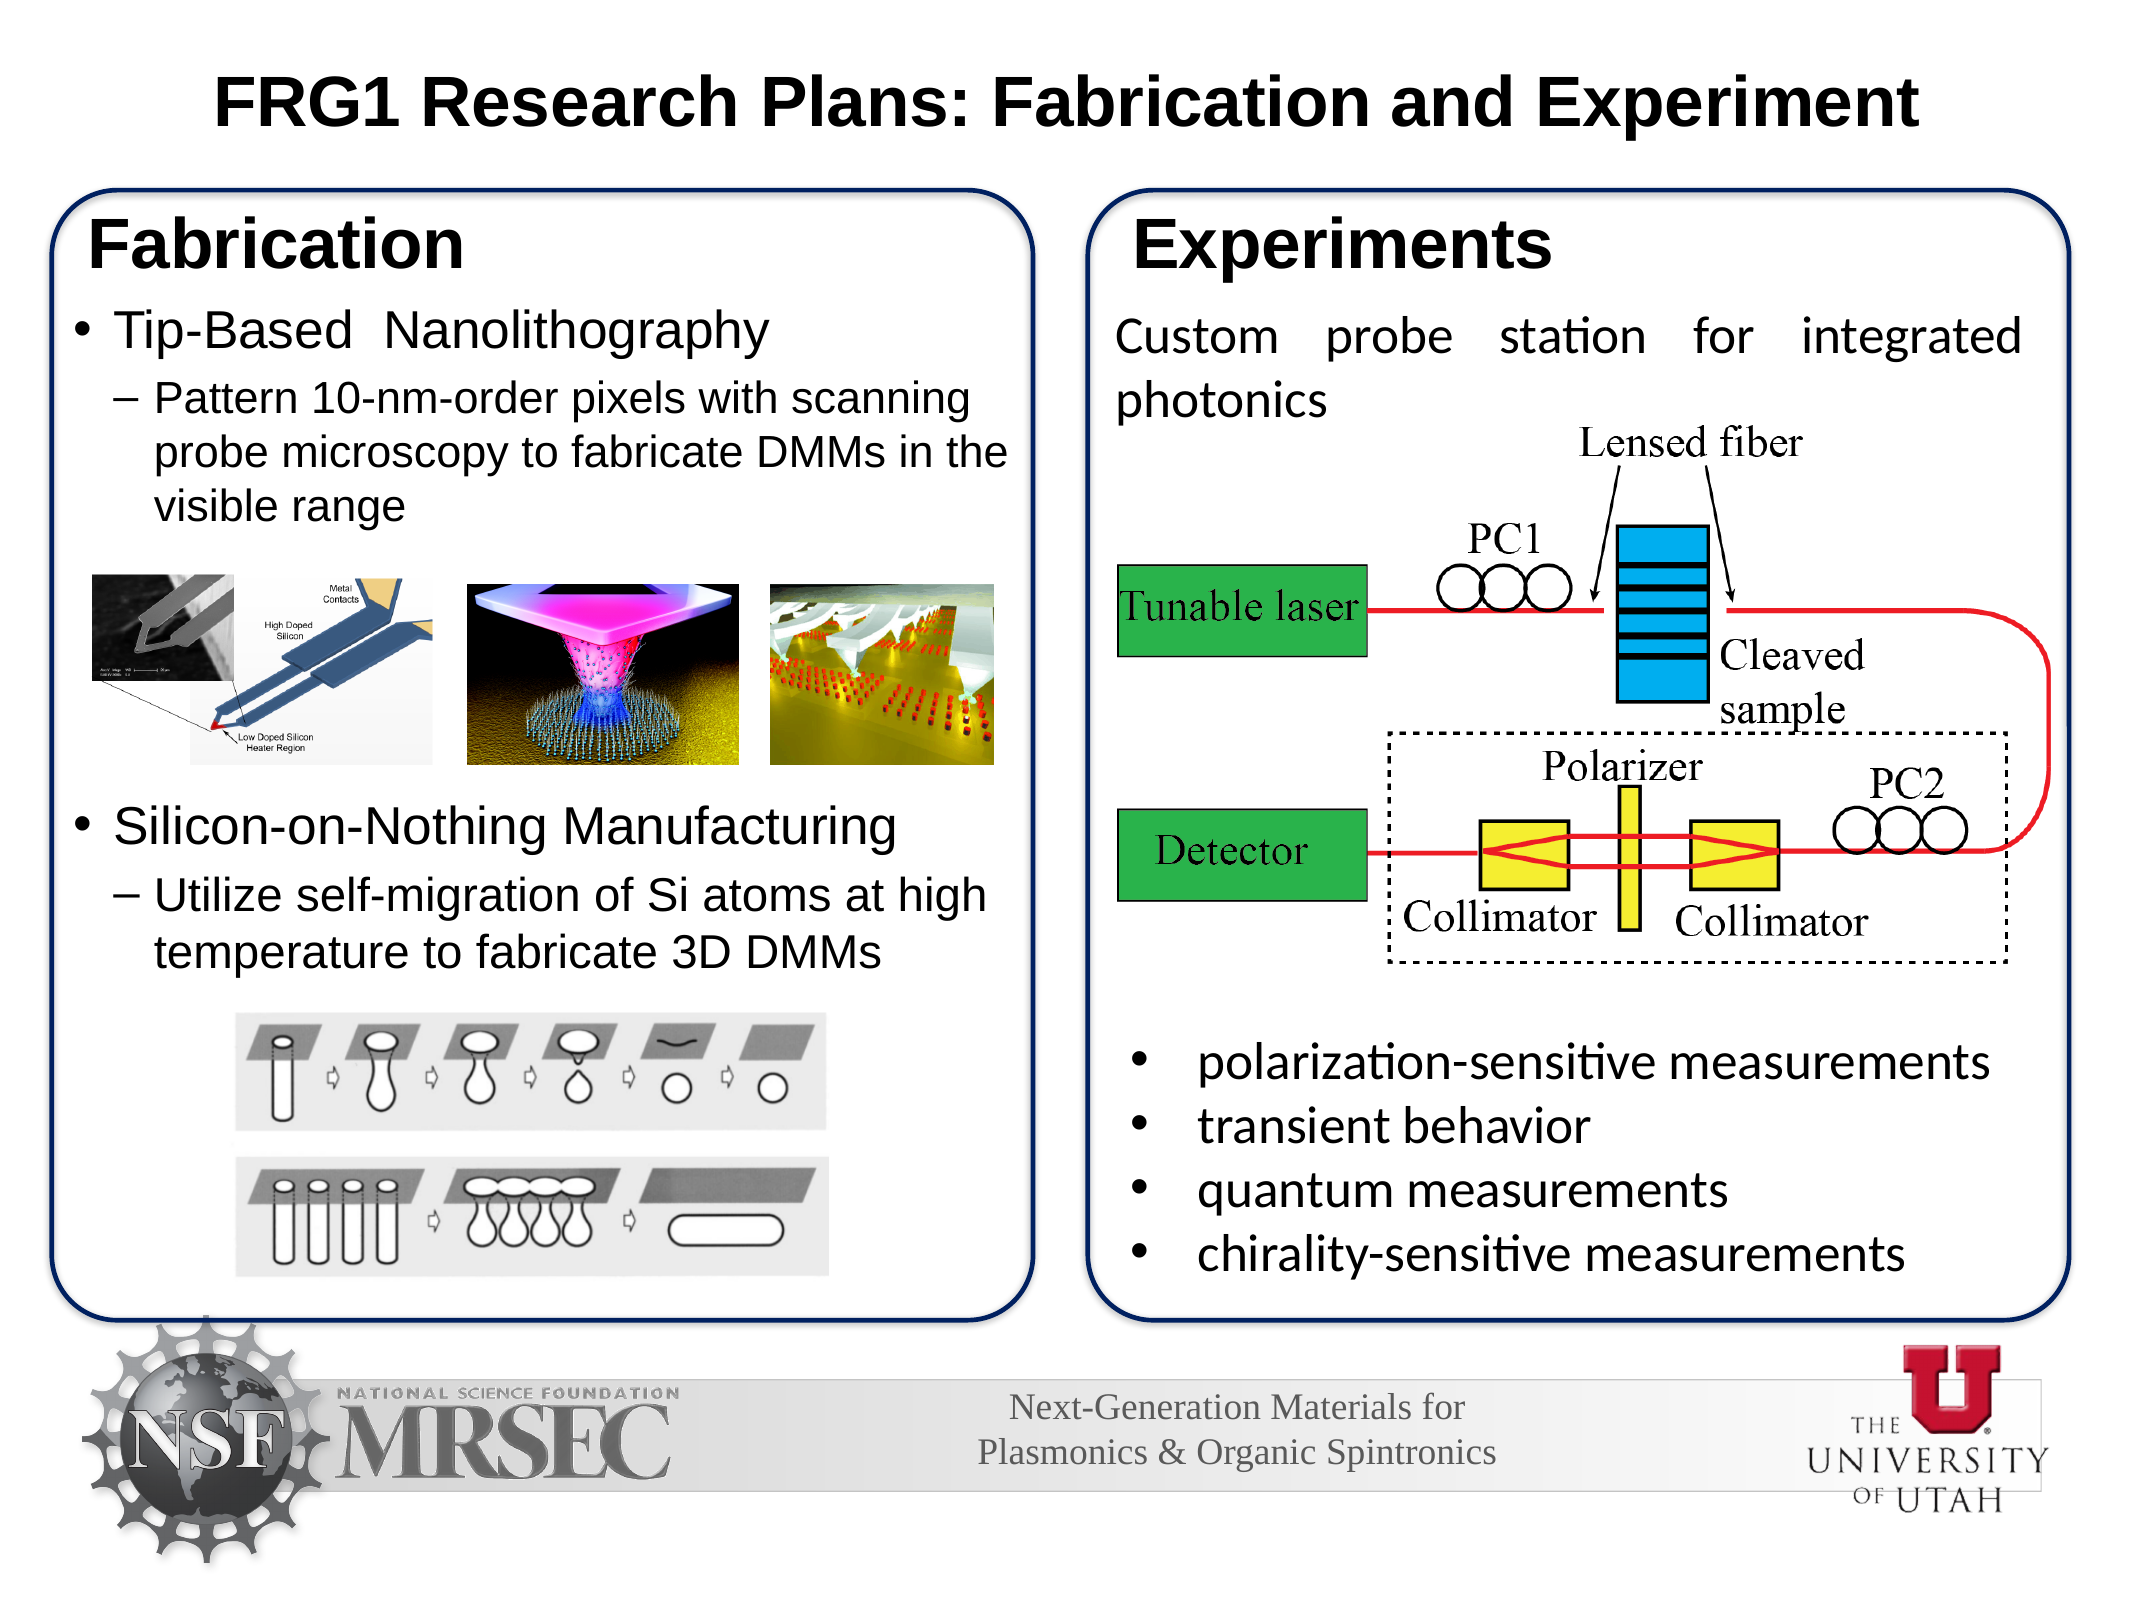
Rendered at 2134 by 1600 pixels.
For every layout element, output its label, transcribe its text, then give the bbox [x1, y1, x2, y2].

text_box Experiments [1117, 190, 2040, 293]
picture [770, 584, 994, 766]
text_box Tip-Based Nanolithography Pattern 10-nm-order pixels with scanning probe microscopy to fabricate DMMs in the visible range Silicon-on-Nothing Manufacturing Utilize self-migration of Si atoms at high temperature to fabricate 3D DMMs [51, 284, 1033, 1249]
text_box [50, 195, 1034, 1322]
picture [88, 571, 437, 766]
text_box Custom probe station for integrated photonics [1100, 293, 2040, 436]
text_box Fabrication [73, 190, 996, 284]
text_box [1087, 200, 2070, 1322]
picture [1791, 1299, 2067, 1575]
picture [467, 584, 739, 766]
picture [1117, 419, 2051, 964]
text_box polarization-sensitive measurements transient behavior quantum measurements chirality-sensitive measurements [1115, 1018, 2007, 1290]
picture [82, 1315, 330, 1563]
picture [229, 1006, 840, 1285]
text_box FRG1 Research Plans: Fabrication and Experiment [106, 28, 2027, 169]
